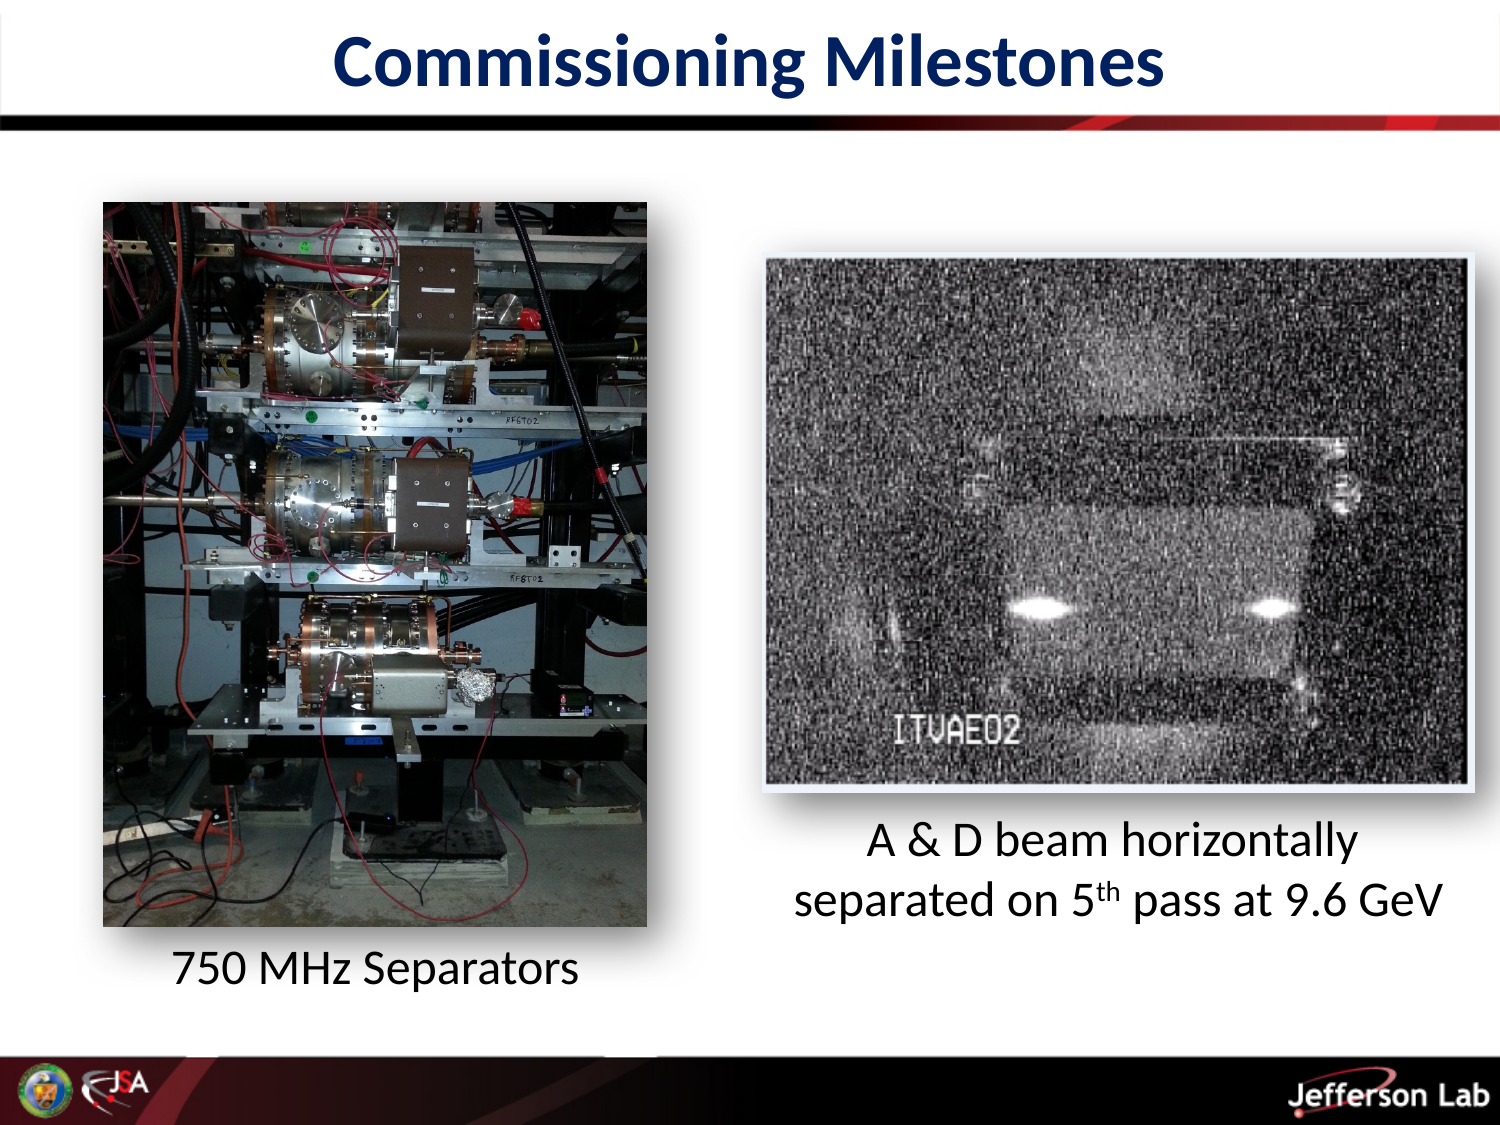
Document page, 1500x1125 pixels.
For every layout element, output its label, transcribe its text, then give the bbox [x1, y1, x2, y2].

picture [0, 0, 1500, 1125]
text_box A & D beam horizontally separated on 5th pass at 9.6 GeV [765, 800, 1472, 934]
text_box 750 MHz Separators [21, 926, 729, 1002]
title Commissioning Milestones [112, 0, 1388, 113]
